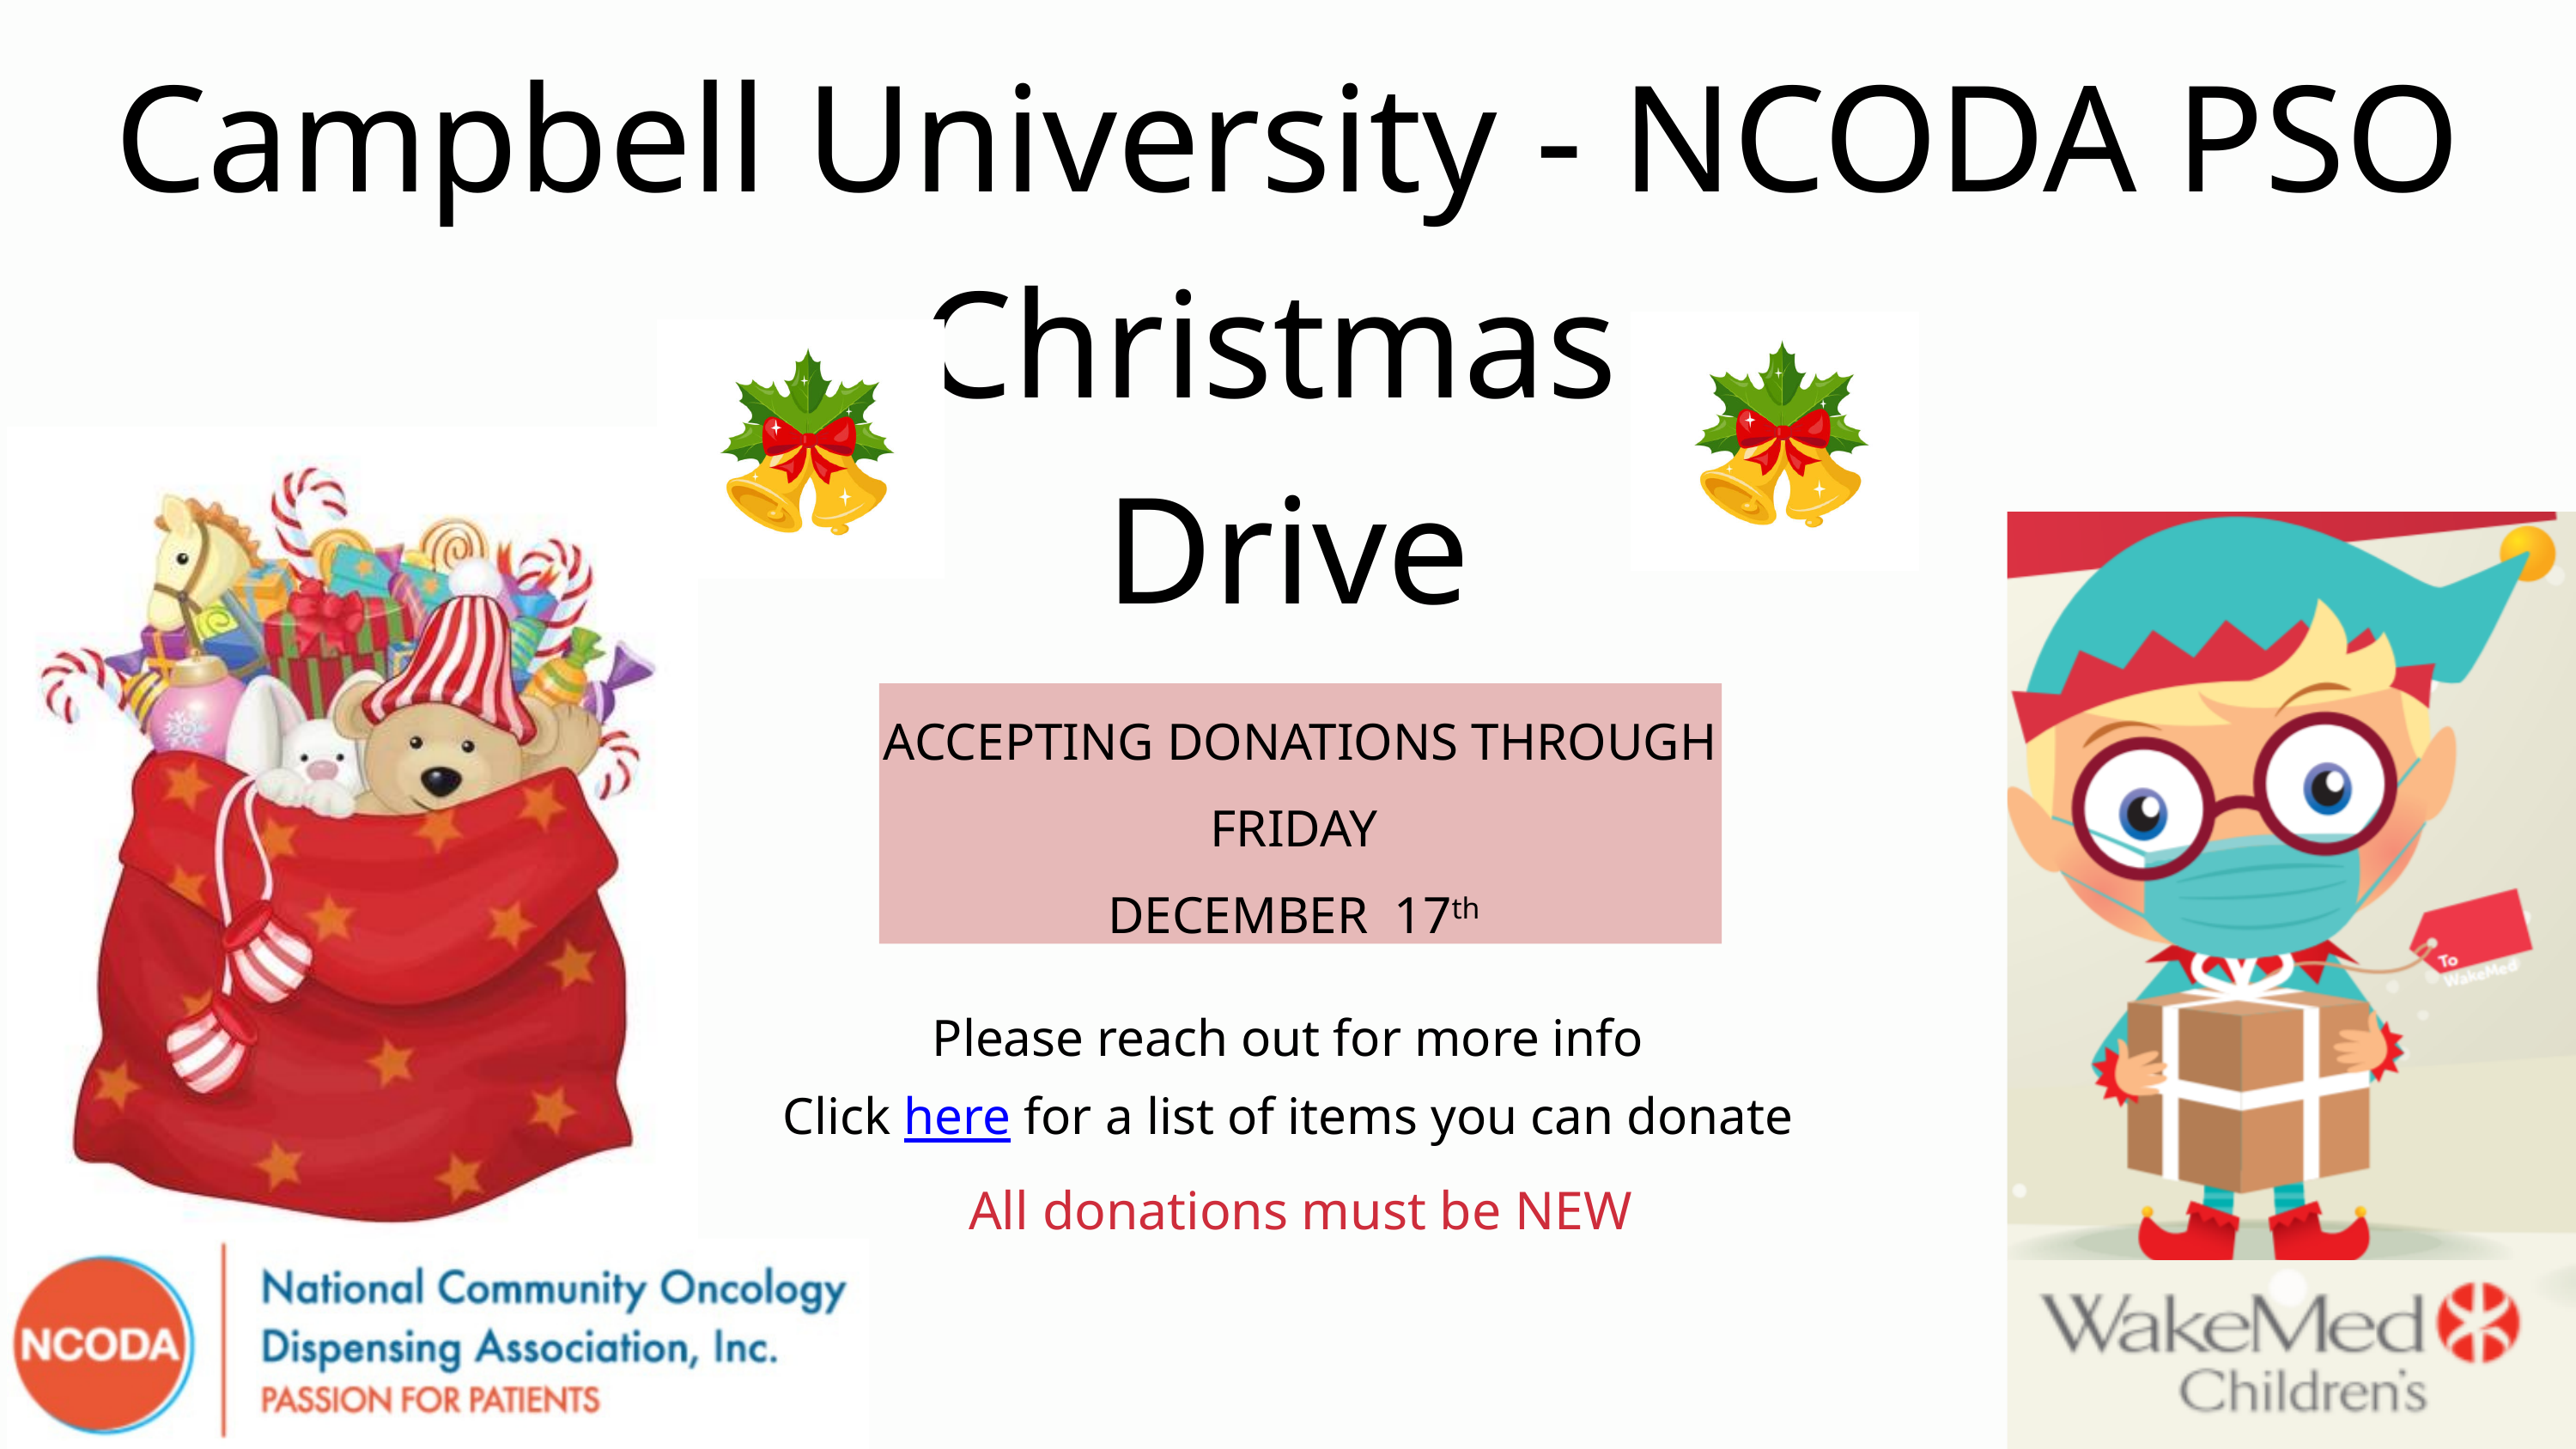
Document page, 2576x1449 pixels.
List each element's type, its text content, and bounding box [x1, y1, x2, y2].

picture [6, 318, 945, 1449]
text_box All donations must be NEW [924, 1167, 1677, 1313]
picture [2007, 512, 2576, 1449]
picture [1631, 311, 1919, 571]
text_box ACCEPTING DONATIONS THROUGH FRIDAY DECEMBER 17th [878, 683, 1722, 944]
text_box Please reach out for more info Click here for a list of items you can donate [702, 979, 2002, 1153]
text_box Campbell University - NCODA PSO Christmas Drive [51, 15, 2525, 634]
